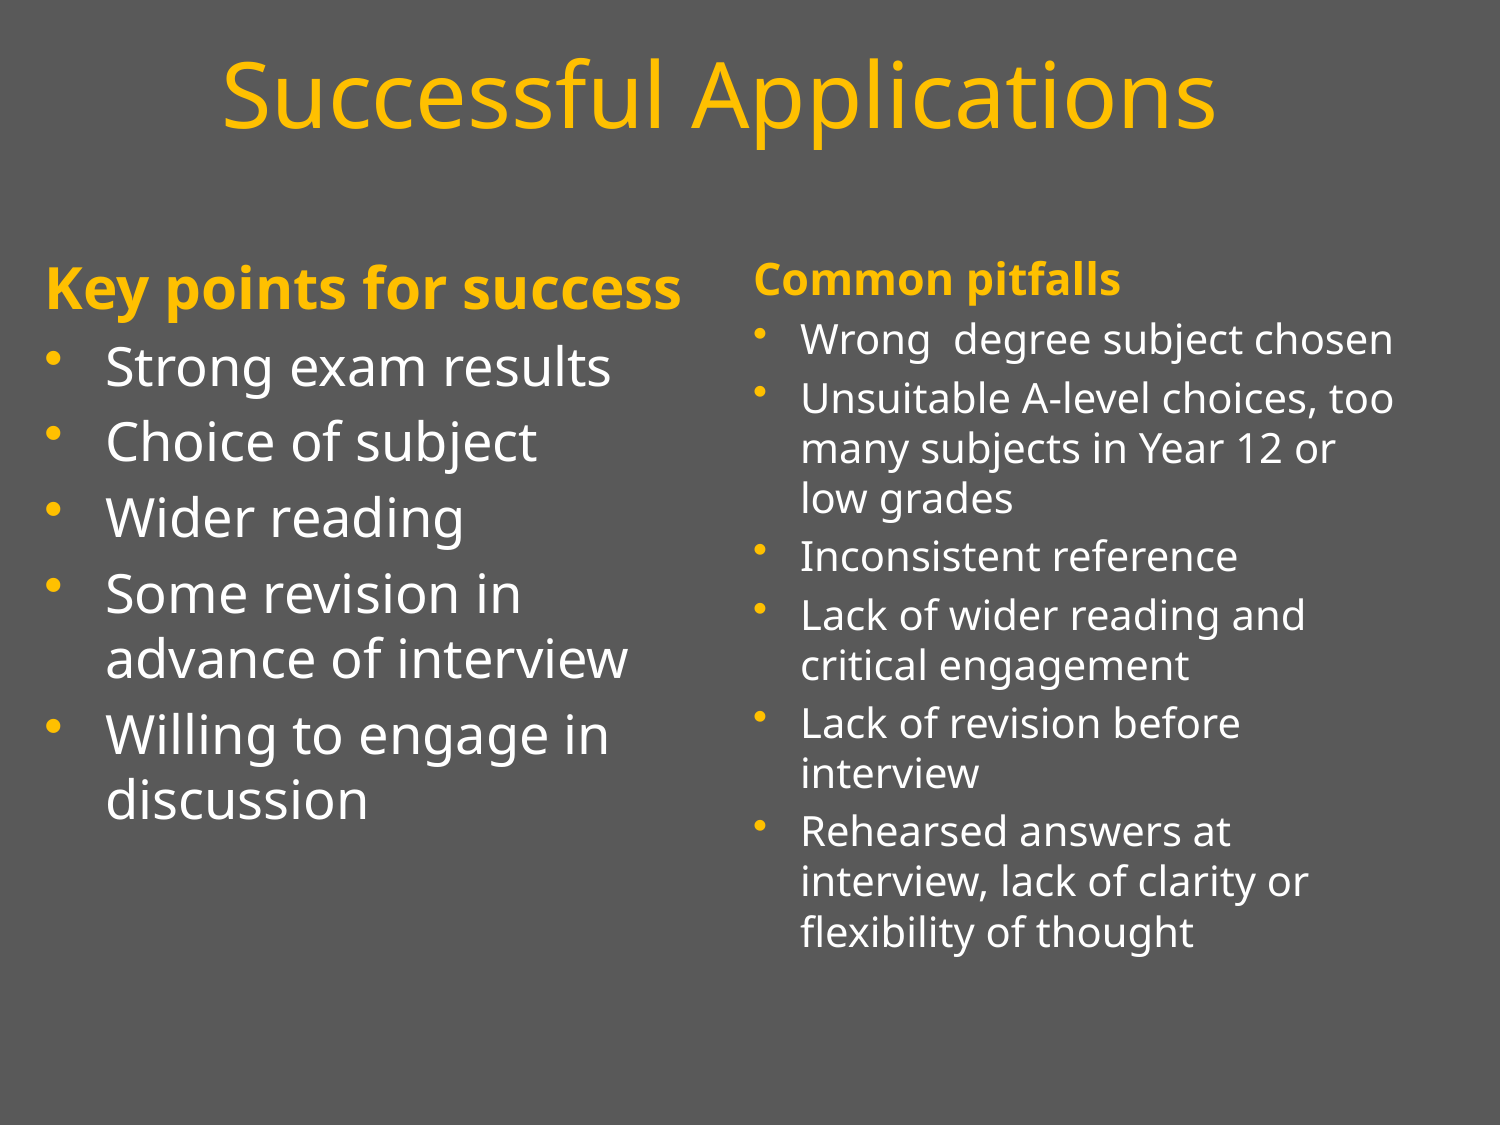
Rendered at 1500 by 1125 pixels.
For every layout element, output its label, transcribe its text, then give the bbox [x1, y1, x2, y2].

list Key points for success Strong exam results Choice of subject Wider reading Some revision in advance of interview Willing to engage in discussion [29, 243, 704, 997]
title Successful Applications [100, 0, 1341, 184]
list Common pitfalls Wrong degree subject chosen Unsuitable A-level choices, too many subjects in Year 12 or low grades Inconsistent reference Lack of wider reading and critical engagement Lack of revision before interview Rehearsed answers at interview, lack of clarity or flexibility of thought [737, 243, 1413, 979]
